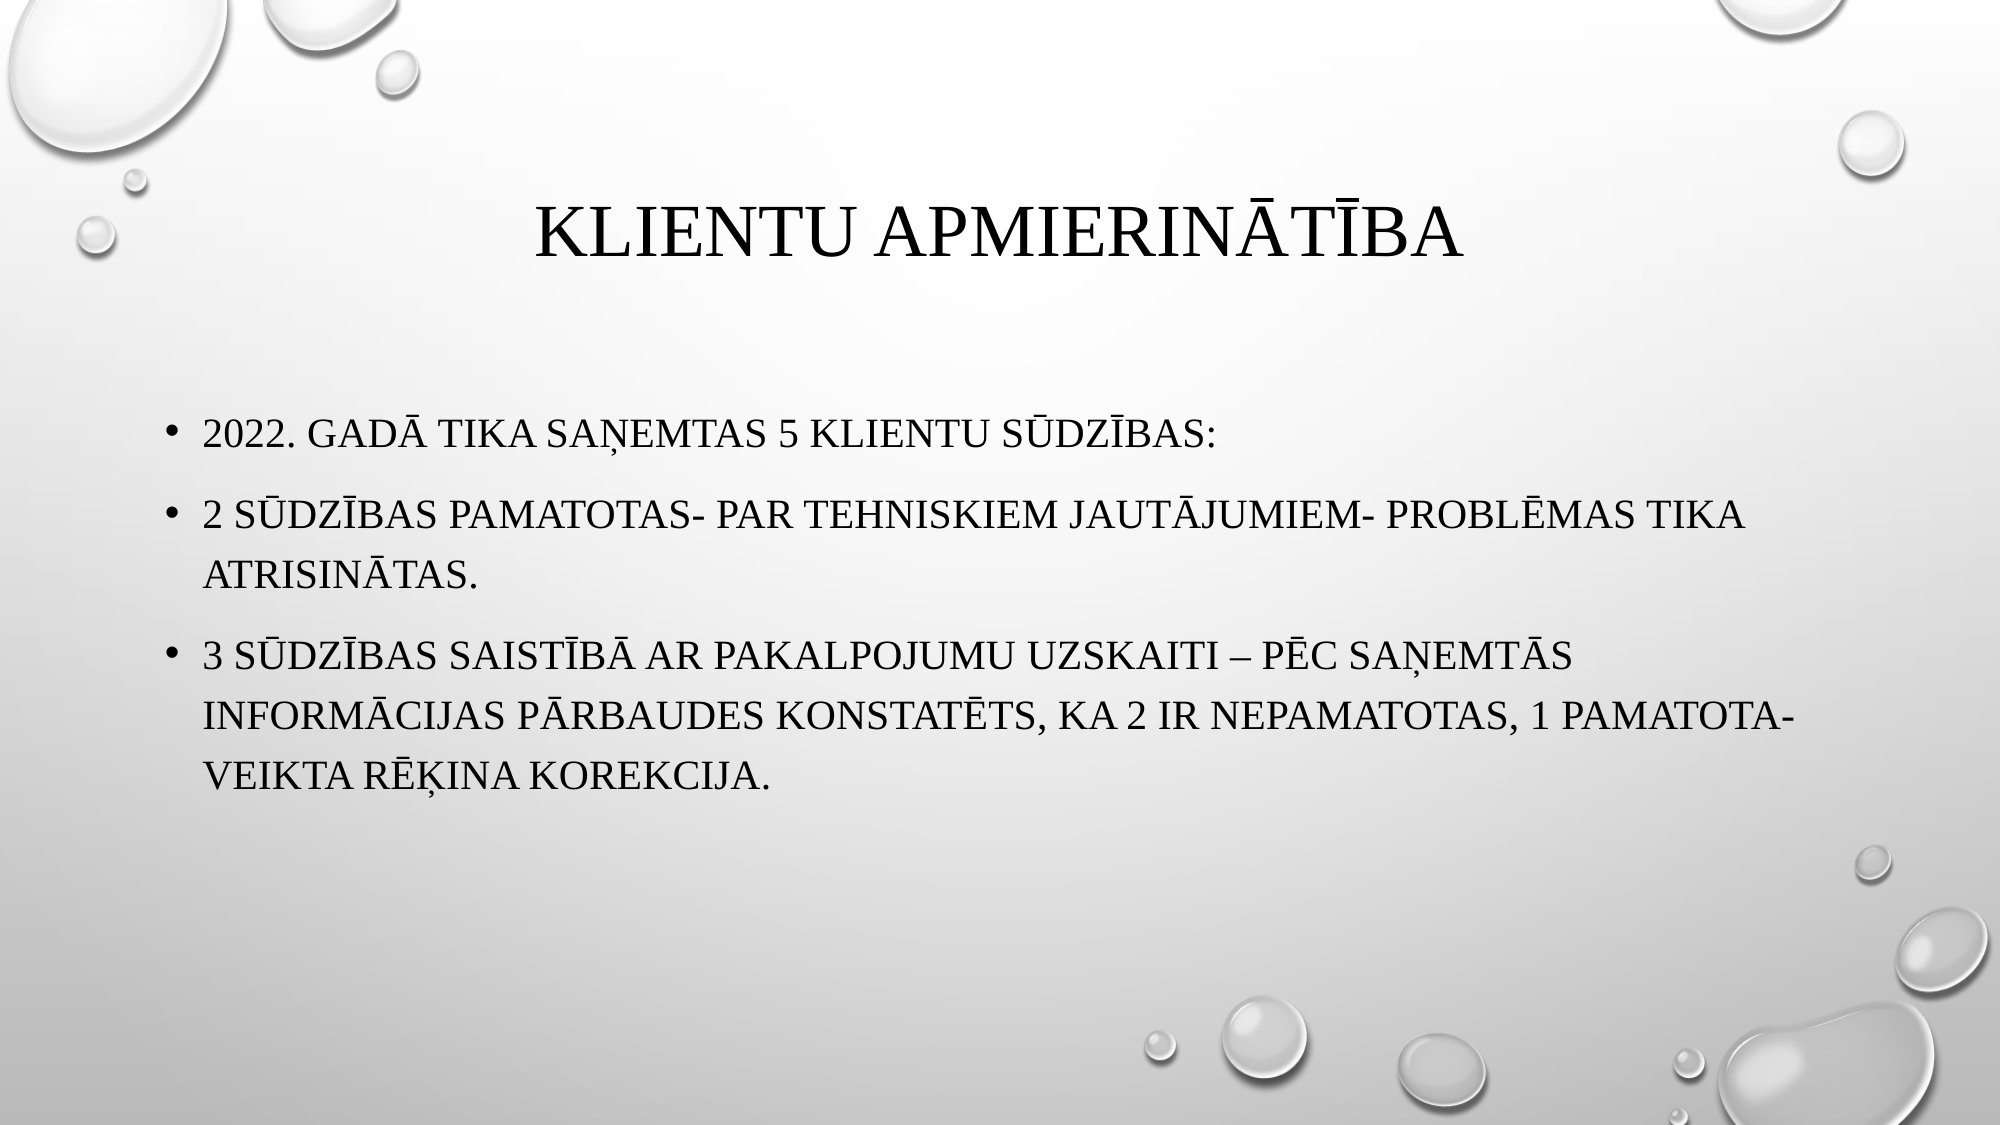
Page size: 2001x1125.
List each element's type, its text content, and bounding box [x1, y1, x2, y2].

picture [0, 0, 2000, 1125]
list 2022. gadā tika saņemtas 5 klientu sūdzības: 2 sūdzības pamatotas- par tehniskiem jautājumiem- problēmas tika atrisinātas. 3 sūdzības saistībā ar pakalpojumu uzskaiti – pēc saņemtās informācijas pārbaudes konstatēts, ka 2 ir nepamatotas, 1 pamatota- veikta rēķina korekcija. [149, 388, 1850, 950]
title Klientu apmierinātība [149, 101, 1851, 364]
